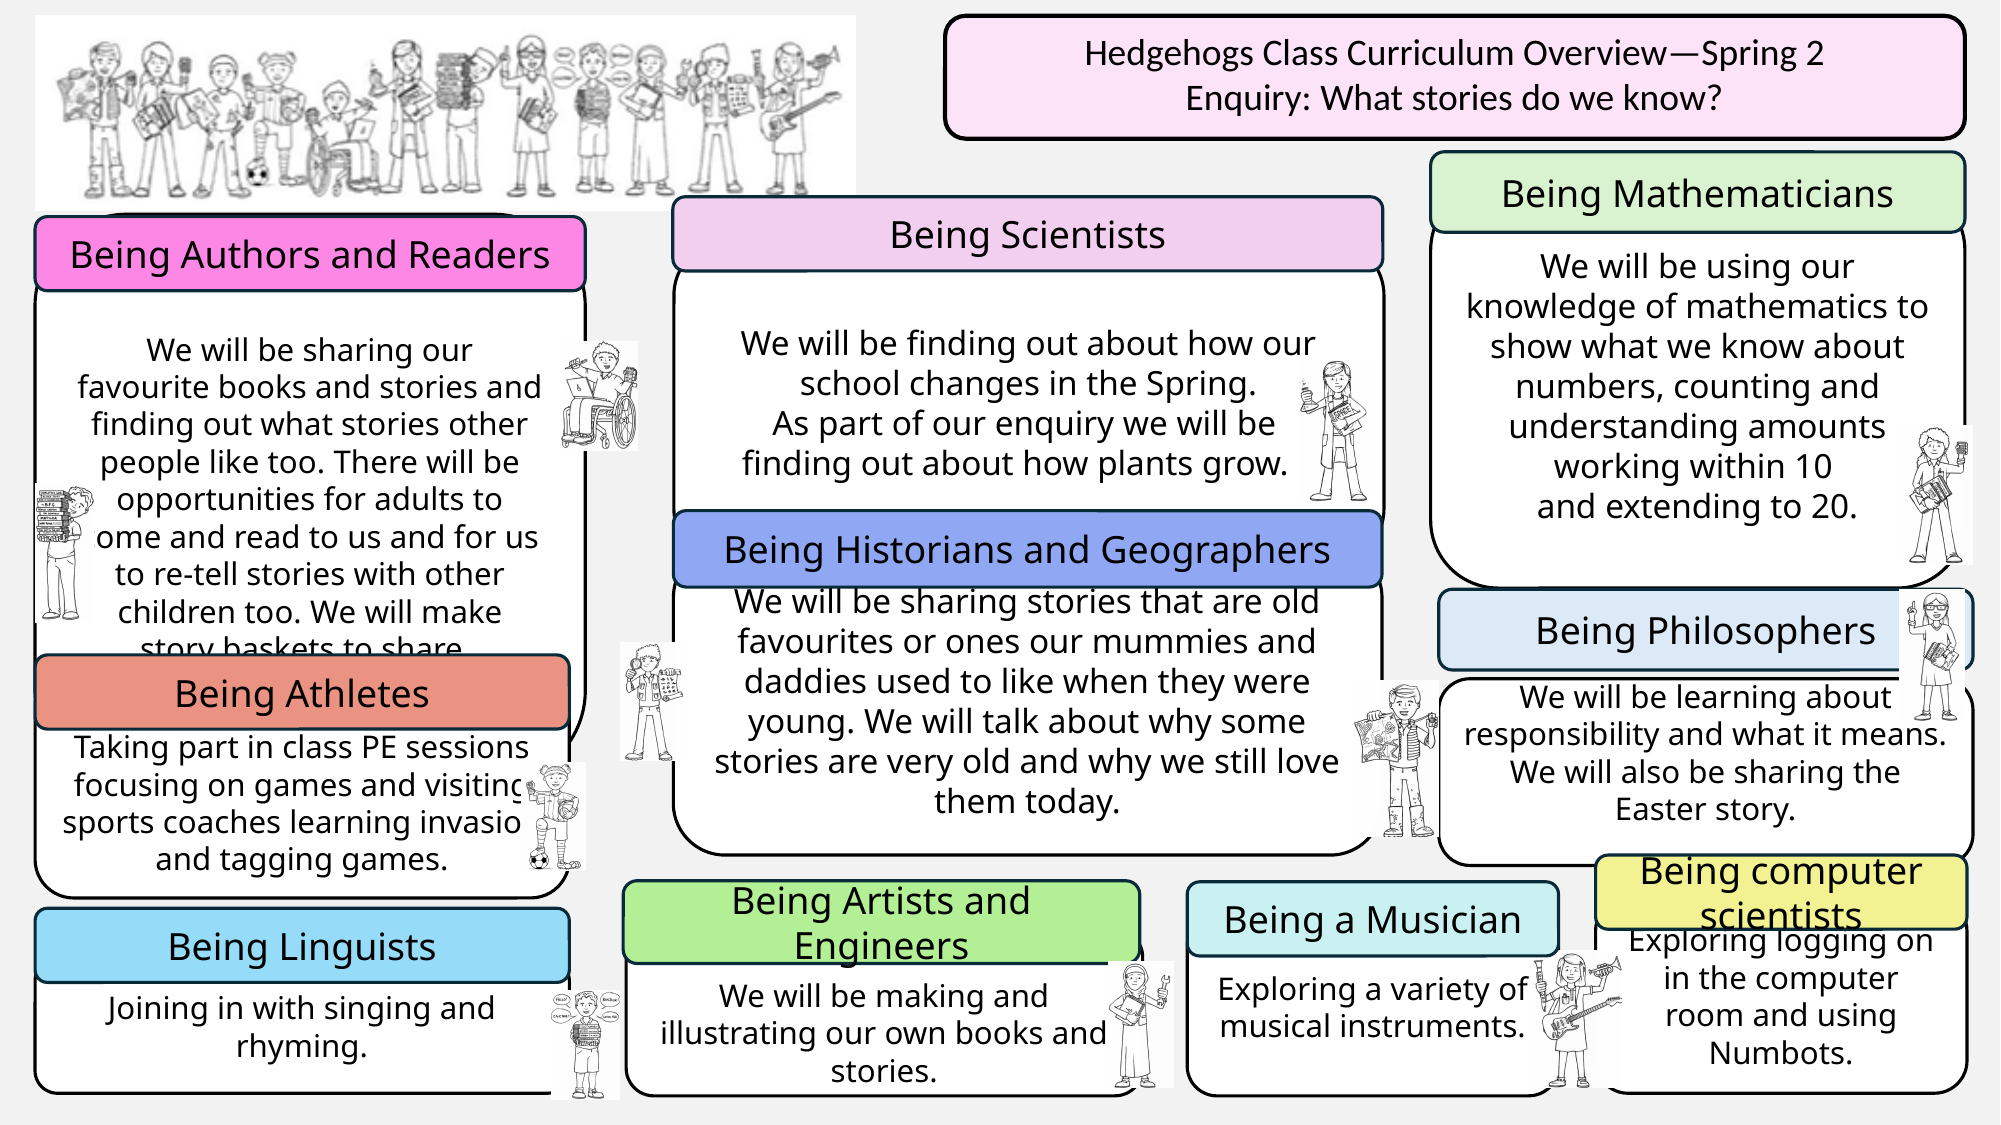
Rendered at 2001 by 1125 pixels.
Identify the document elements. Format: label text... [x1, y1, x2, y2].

picture [550, 989, 620, 1101]
text_box Joining in with singing and rhyming. [33, 975, 571, 1095]
text_box We will be sharing our favourite books and stories and finding out what stories other people like too. There will be opportunities for adults to come and read to us and for us to re-tell stories with other children too. We will make story baskets to share. [33, 287, 587, 743]
text_box We will be sharing stories that are old favourites or ones our mummies and daddies used to like when they were young. We will talk about why some stories are very old and why we still love them today. [671, 582, 1384, 857]
text_box Being Mathematicians [1429, 150, 1967, 234]
text_box Being Philosophers [1965, 588, 1975, 671]
text_box Being Athletes [33, 653, 571, 731]
text_box Exploring a variety of musical instruments. [1185, 947, 1551, 1098]
text_box Being a Musician [1185, 880, 1561, 958]
picture [34, 15, 857, 211]
picture [1901, 425, 1974, 566]
text_box Being Linguists [33, 906, 571, 985]
text_box Being Historians and Geographers [671, 509, 1384, 589]
picture [1898, 588, 1965, 725]
text_box Hedgehogs Class Curriculum Overview—Spring 2 Enquiry: What stories do we know? [945, 15, 1965, 139]
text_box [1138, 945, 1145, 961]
text_box Taking part in class PE sessions focusing on games and visiting sports coaches learning invasion and tagging games. [33, 721, 571, 900]
text_box Being computer scientists [1594, 853, 1969, 931]
text_box Exploring logging on in the computer room and using Numbots. [1594, 922, 1969, 1095]
picture [1107, 961, 1174, 1089]
text_box We will be finding out about how our school changes in the Spring. As part of our enquiry we will be finding out about how plants grow. [672, 270, 1386, 522]
text_box We will be learning about responsibility and what it means. We will also be sharing the Easter story. [1437, 677, 1975, 868]
picture [1353, 679, 1440, 838]
text_box Being Philosophers [1437, 587, 1963, 672]
picture [560, 340, 638, 452]
text_box We will be using our knowledge of mathematics to show what we know about numbers, counting and understanding amounts working within 10 and extending to 20. [1429, 229, 1967, 587]
text_box Being Artists and Engineers [621, 879, 1142, 966]
text_box We will be making and illustrating our own books and stories. [624, 960, 1136, 1098]
picture [619, 641, 685, 762]
picture [1533, 949, 1623, 1089]
picture [1297, 359, 1371, 503]
text_box Being Scientists [671, 195, 1385, 273]
picture [34, 482, 95, 623]
picture [521, 762, 586, 872]
text_box Being Authors and Readers [33, 215, 587, 293]
